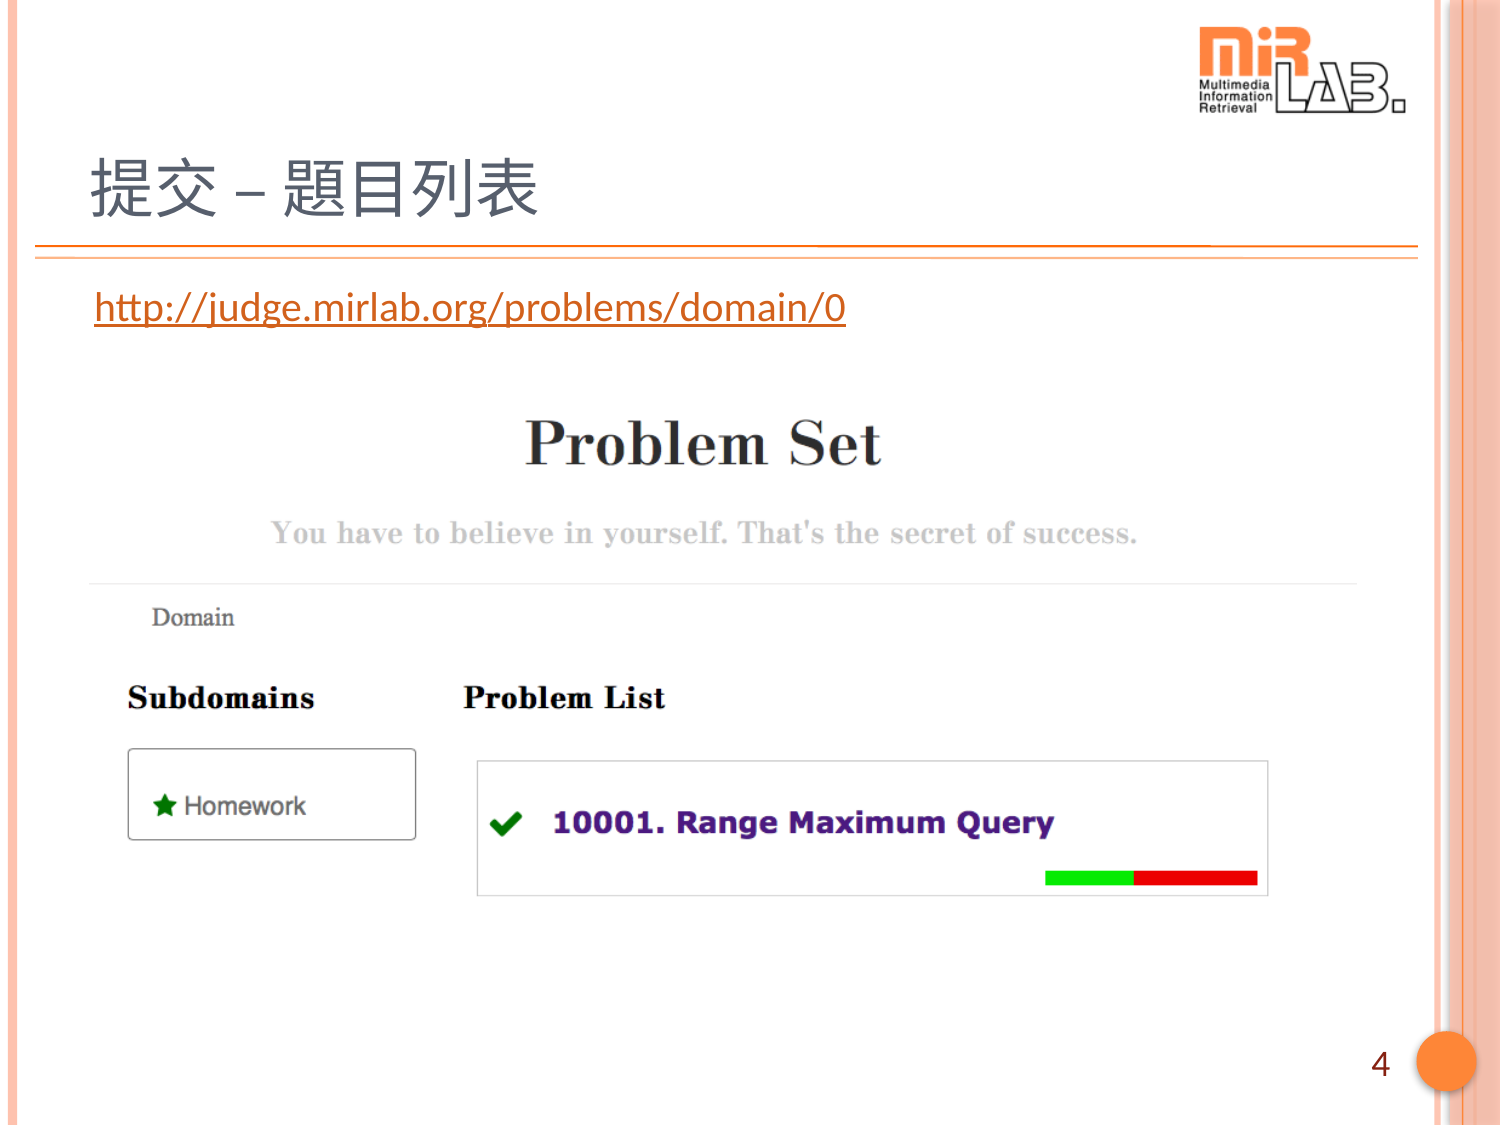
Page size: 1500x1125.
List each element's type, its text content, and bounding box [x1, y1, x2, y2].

picture [1195, 22, 1408, 118]
title 提交 – 題目列表 [75, 45, 1372, 233]
picture [89, 377, 1357, 1049]
text_box http://judge.mirlab.org/problems/domain/0 [79, 272, 861, 338]
